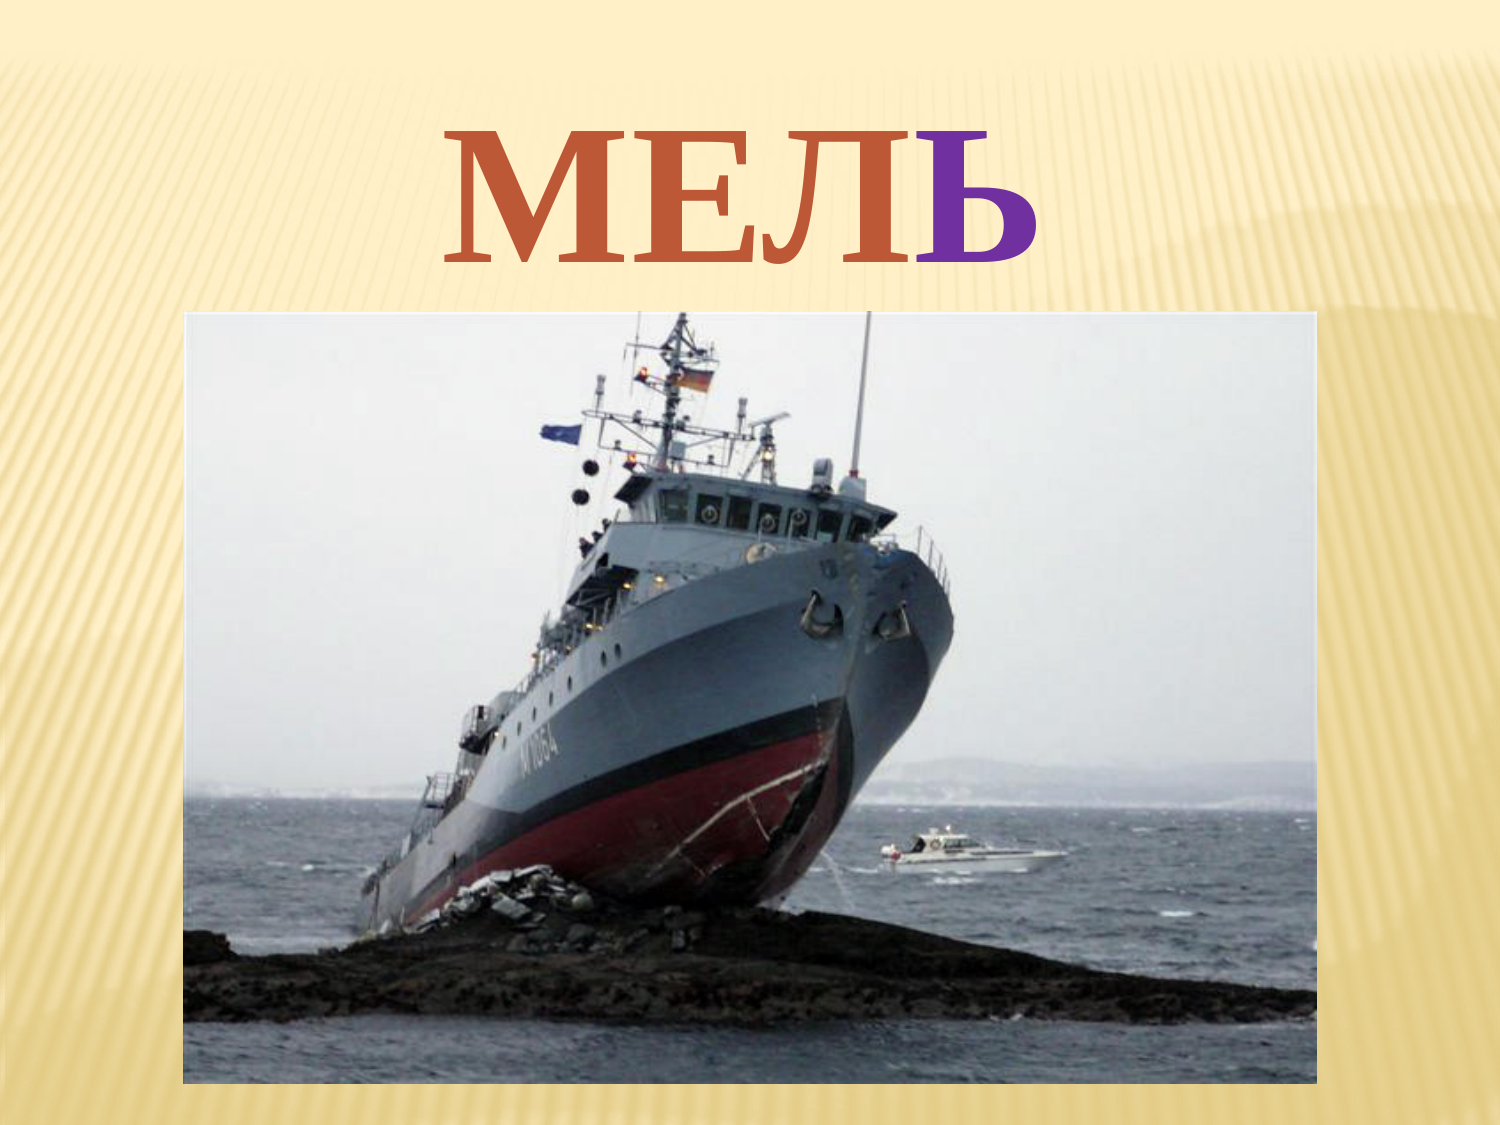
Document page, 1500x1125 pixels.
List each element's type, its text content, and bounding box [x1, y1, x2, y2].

text_box МЕЛЬ [426, 54, 1061, 309]
picture [182, 311, 1318, 1085]
